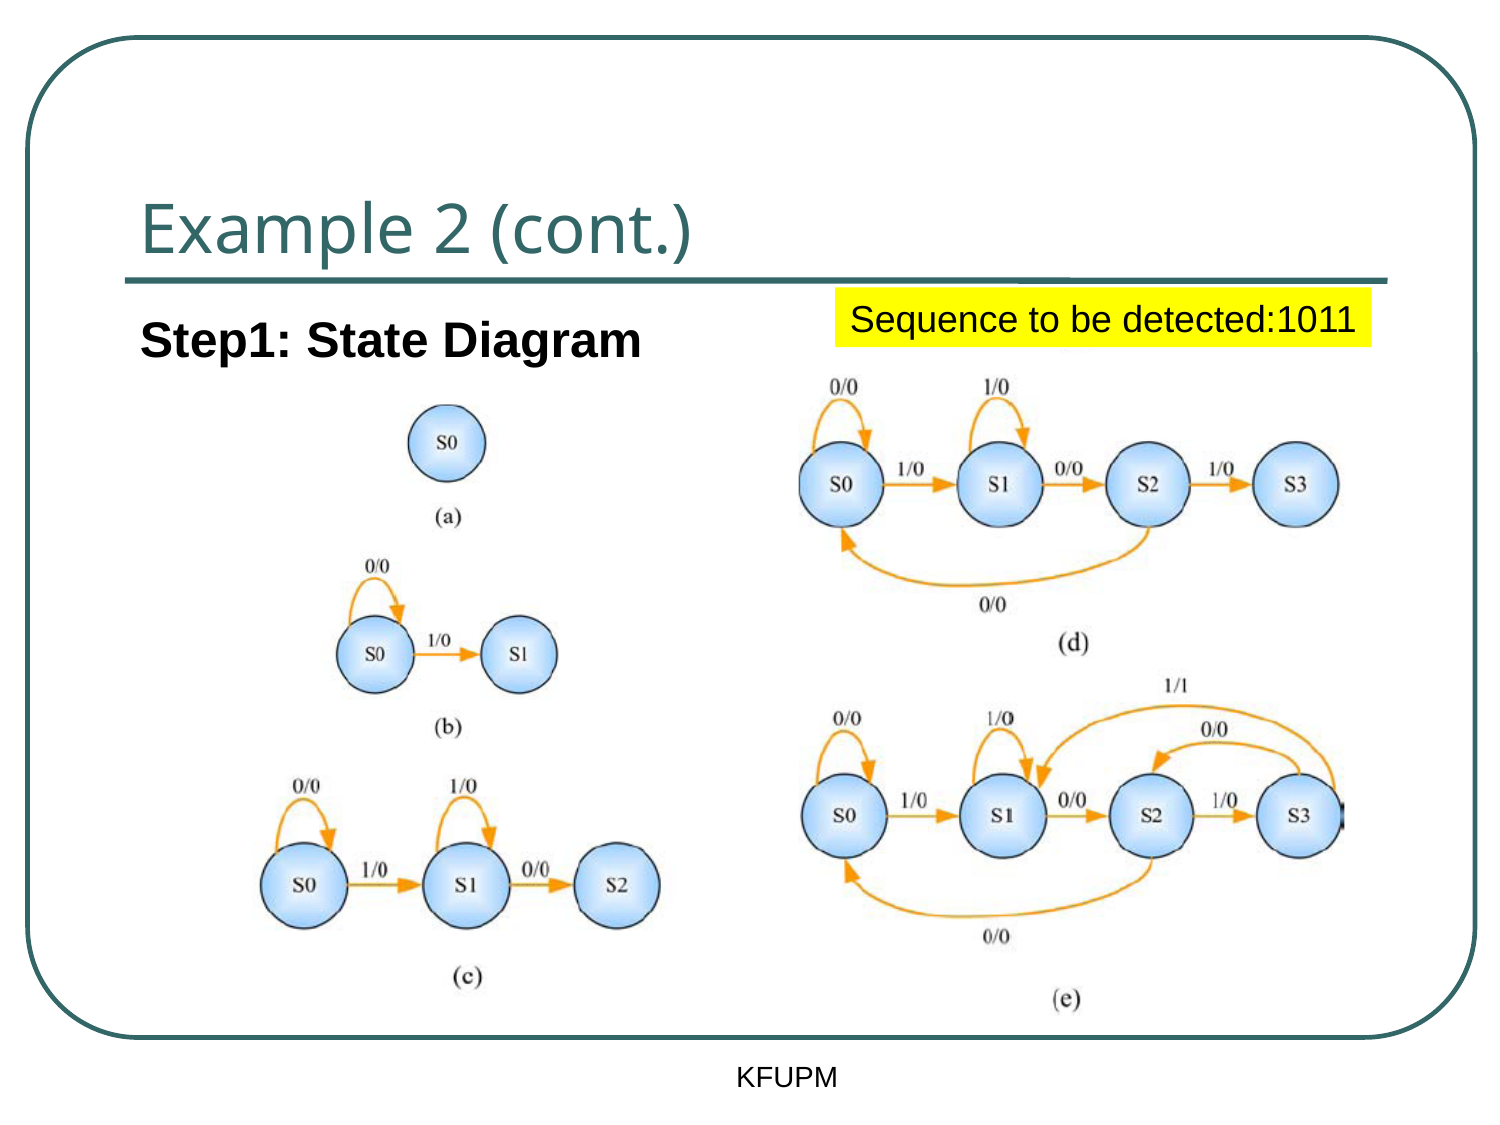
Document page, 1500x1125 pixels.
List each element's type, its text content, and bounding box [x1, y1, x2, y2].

picture [237, 393, 701, 1001]
text_box Sequence to be detected:1011 [835, 287, 1372, 348]
footer KFUPM [549, 1050, 1025, 1125]
title Example 2 (cont.) [124, 87, 1388, 275]
list Step1: State Diagram [124, 299, 713, 413]
picture [762, 349, 1363, 1023]
